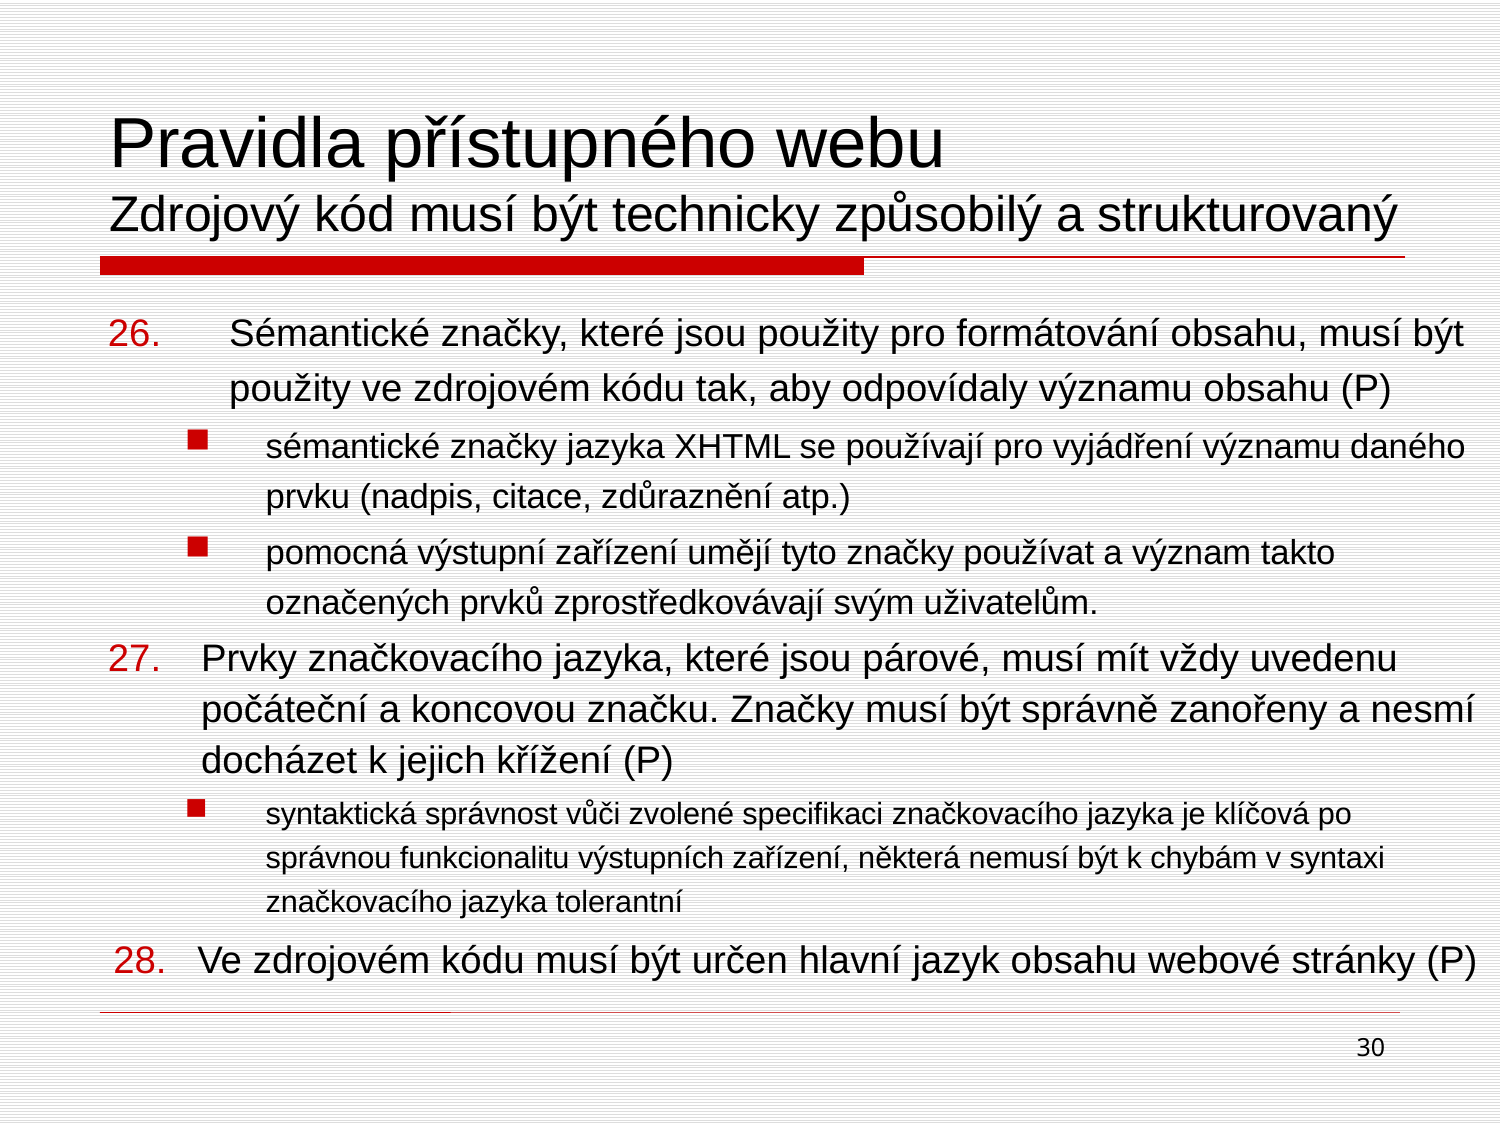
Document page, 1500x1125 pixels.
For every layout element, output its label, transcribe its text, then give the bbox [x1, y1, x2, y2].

list Sémantické značky, které jsou použity pro formátování obsahu, musí být použity ve zdrojovém kódu tak, aby odpovídaly významu obsahu (P) sémantické značky jazyka XHTML se používají pro vyjádření významu daného prvku (nadpis, citace, zdůraznění atp.) pomocná výstupní zařízení umějí tyto značky používat a význam takto označených prvků zprostředkovávají svým uživatelům. Prvky značkovacího jazyka, které jsou párové, musí mít vždy uvedenu počáteční a koncovou značku. Značky musí být správně zanořeny a nesmí docházet k jejich křížení (P) syntaktická správnost vůči zvolené specifikaci značkovacího jazyka je klíčová po správnou funkcionalitu výstupních zařízení, některá nemusí být k chybám v syntaxi značkovacího jazyka tolerantní Ve zdrojovém kódu musí být určen hlavní jazyk obsahu webové stránky (P) [92, 290, 1500, 1012]
text_box 30 [1074, 1024, 1400, 1103]
title Pravidla přístupného webu Zdrojový kód musí být technicky způsobilý a strukturovaný [93, 49, 1500, 250]
